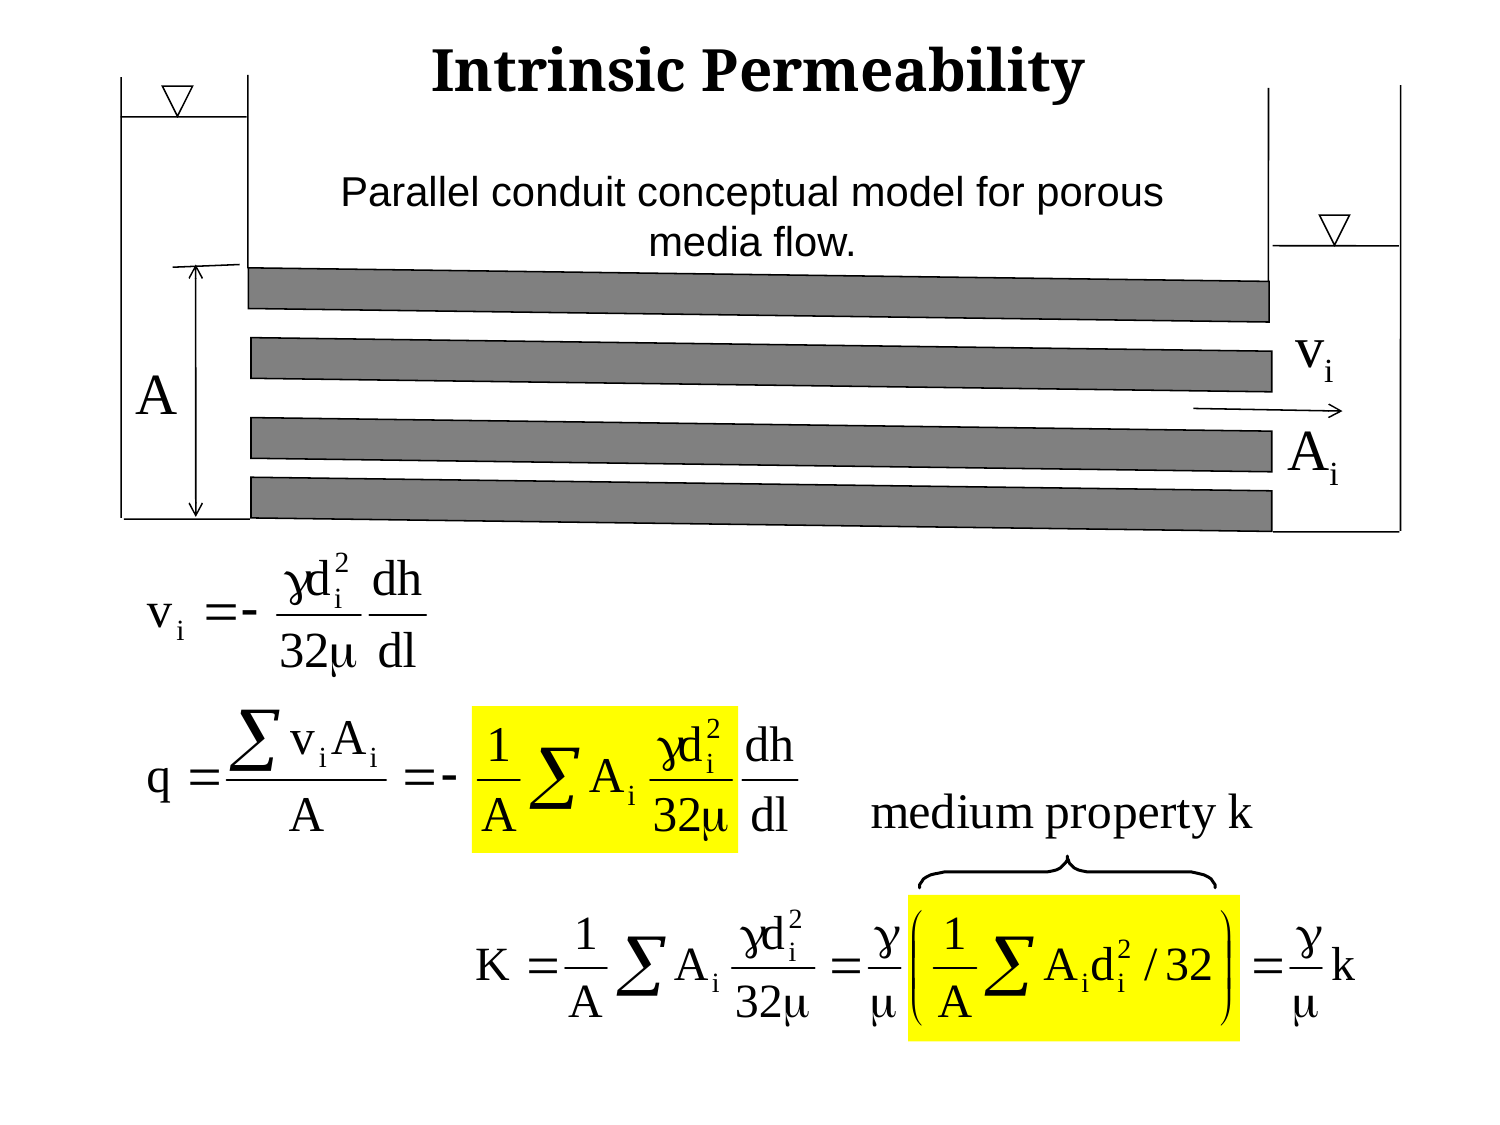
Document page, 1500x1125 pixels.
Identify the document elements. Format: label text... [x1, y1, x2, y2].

text_box Intrinsic Permeability [417, 25, 1101, 73]
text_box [466, 764, 1368, 1037]
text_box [120, 74, 1401, 561]
picture [139, 700, 808, 852]
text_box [137, 539, 439, 687]
